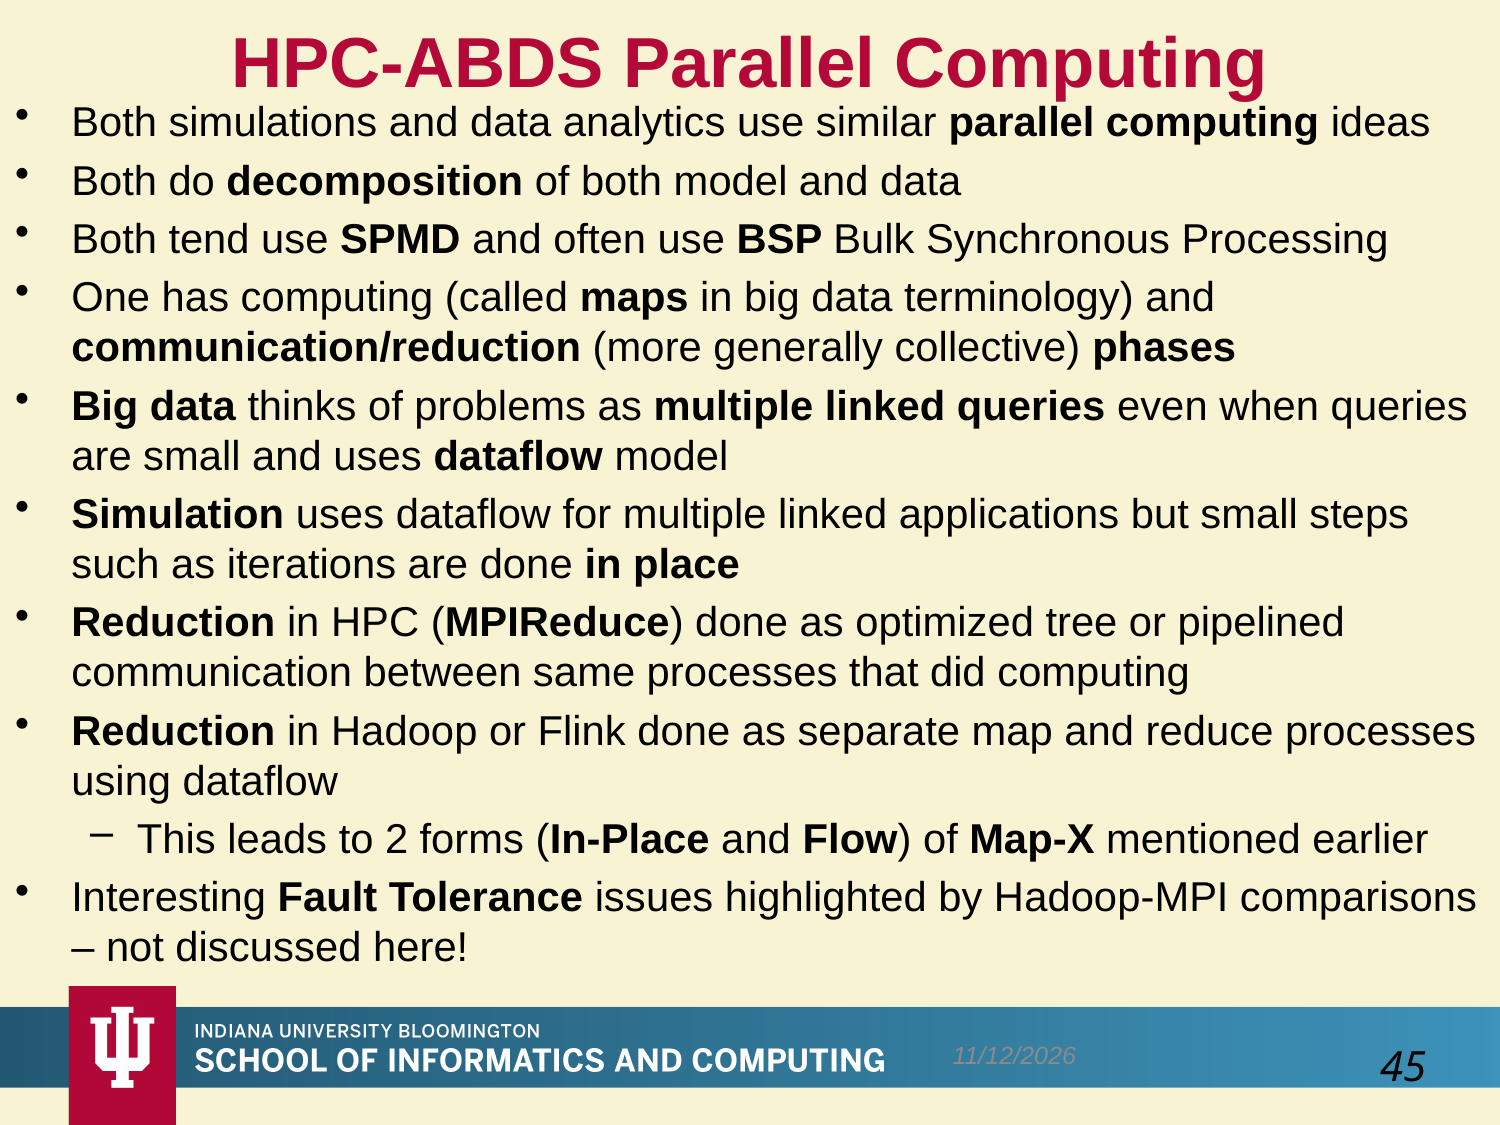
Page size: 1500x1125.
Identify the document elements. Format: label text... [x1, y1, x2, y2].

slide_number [937, 1024, 1275, 1085]
title HPC-ABDS Parallel Computing [0, 5, 1500, 87]
list Both simulations and data analytics use similar parallel computing ideas Both do decomposition of both model and data Both tend use SPMD and often use BSP Bulk Synchronous Processing One has computing (called maps in big data terminology) and communication/reduction (more generally collective) phases Big data thinks of problems as multiple linked queries even when queries are small and uses dataflow model Simulation uses dataflow for multiple linked applications but small steps such as iterations are done in place Reduction in HPC (MPIReduce) done as optimized tree or pipelined communication between same processes that did computing Reduction in Hadoop or Flink done as separate map and reduce processes using dataflow This leads to 2 forms (In-Place and Flow) of Map-X mentioned earlier Interesting Fault Tolerance issues highlighted by Hadoop-MPI comparisons – not discussed here! [0, 87, 1500, 1000]
slide_number 45 [1365, 1032, 1474, 1081]
picture [0, 1000, 1500, 1125]
